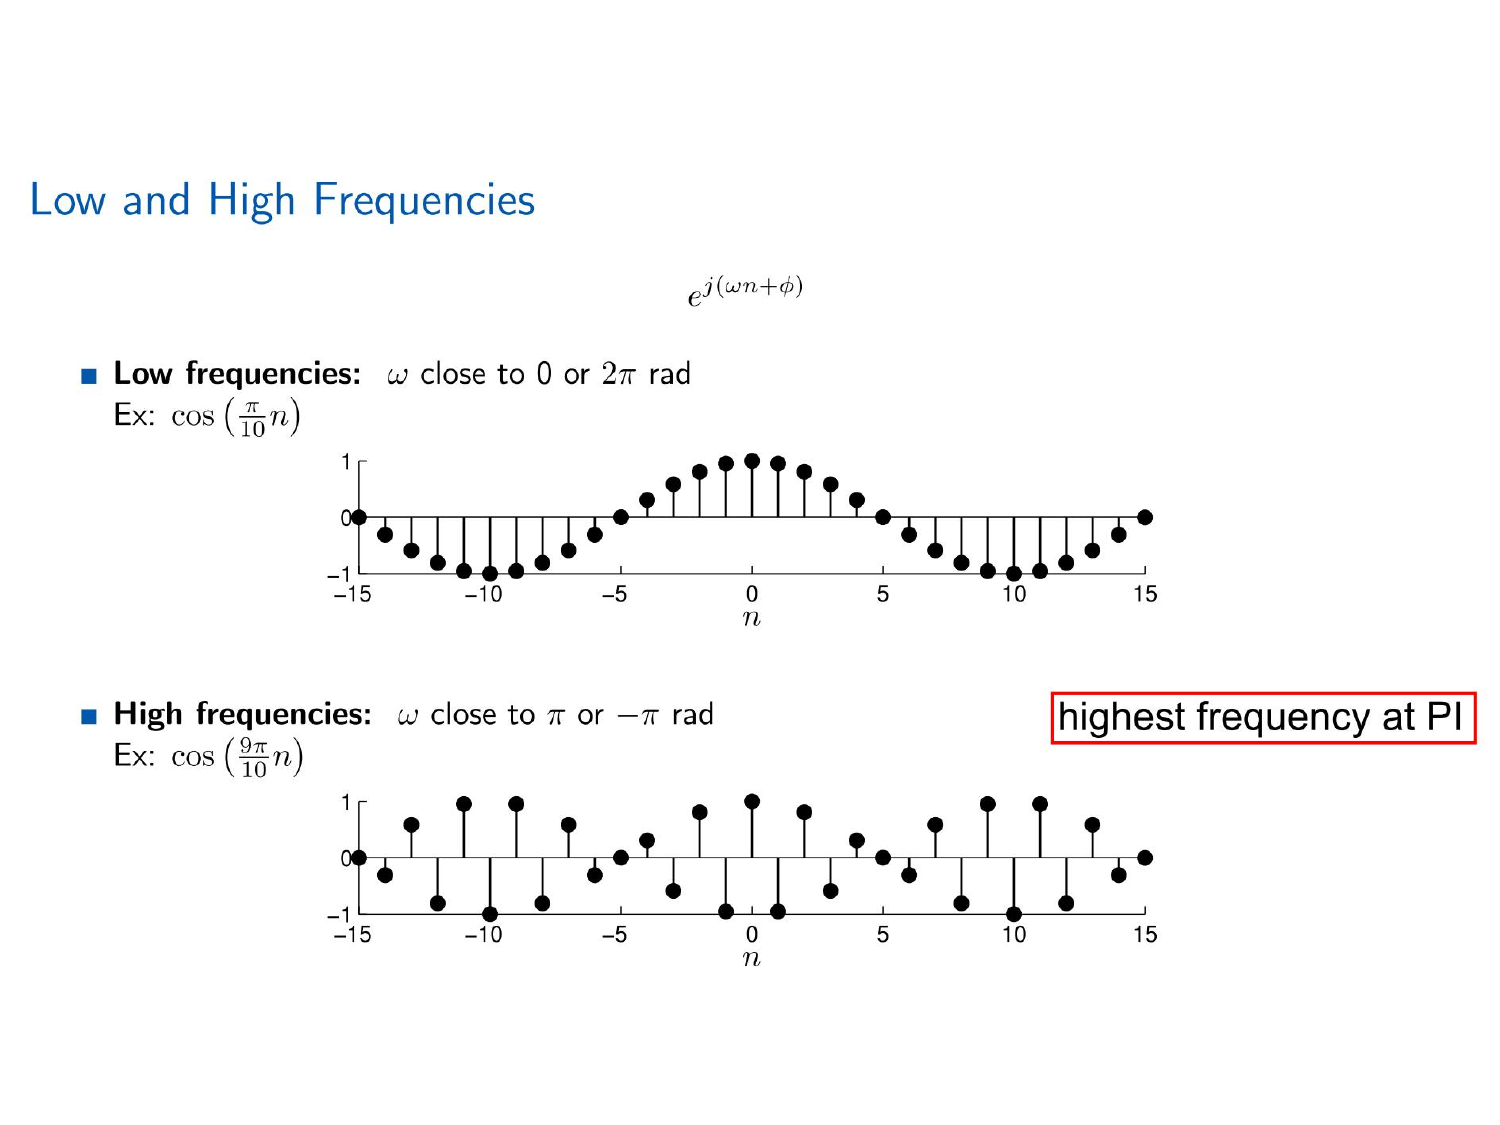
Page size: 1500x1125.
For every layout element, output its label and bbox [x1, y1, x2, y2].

picture [0, 140, 1500, 985]
